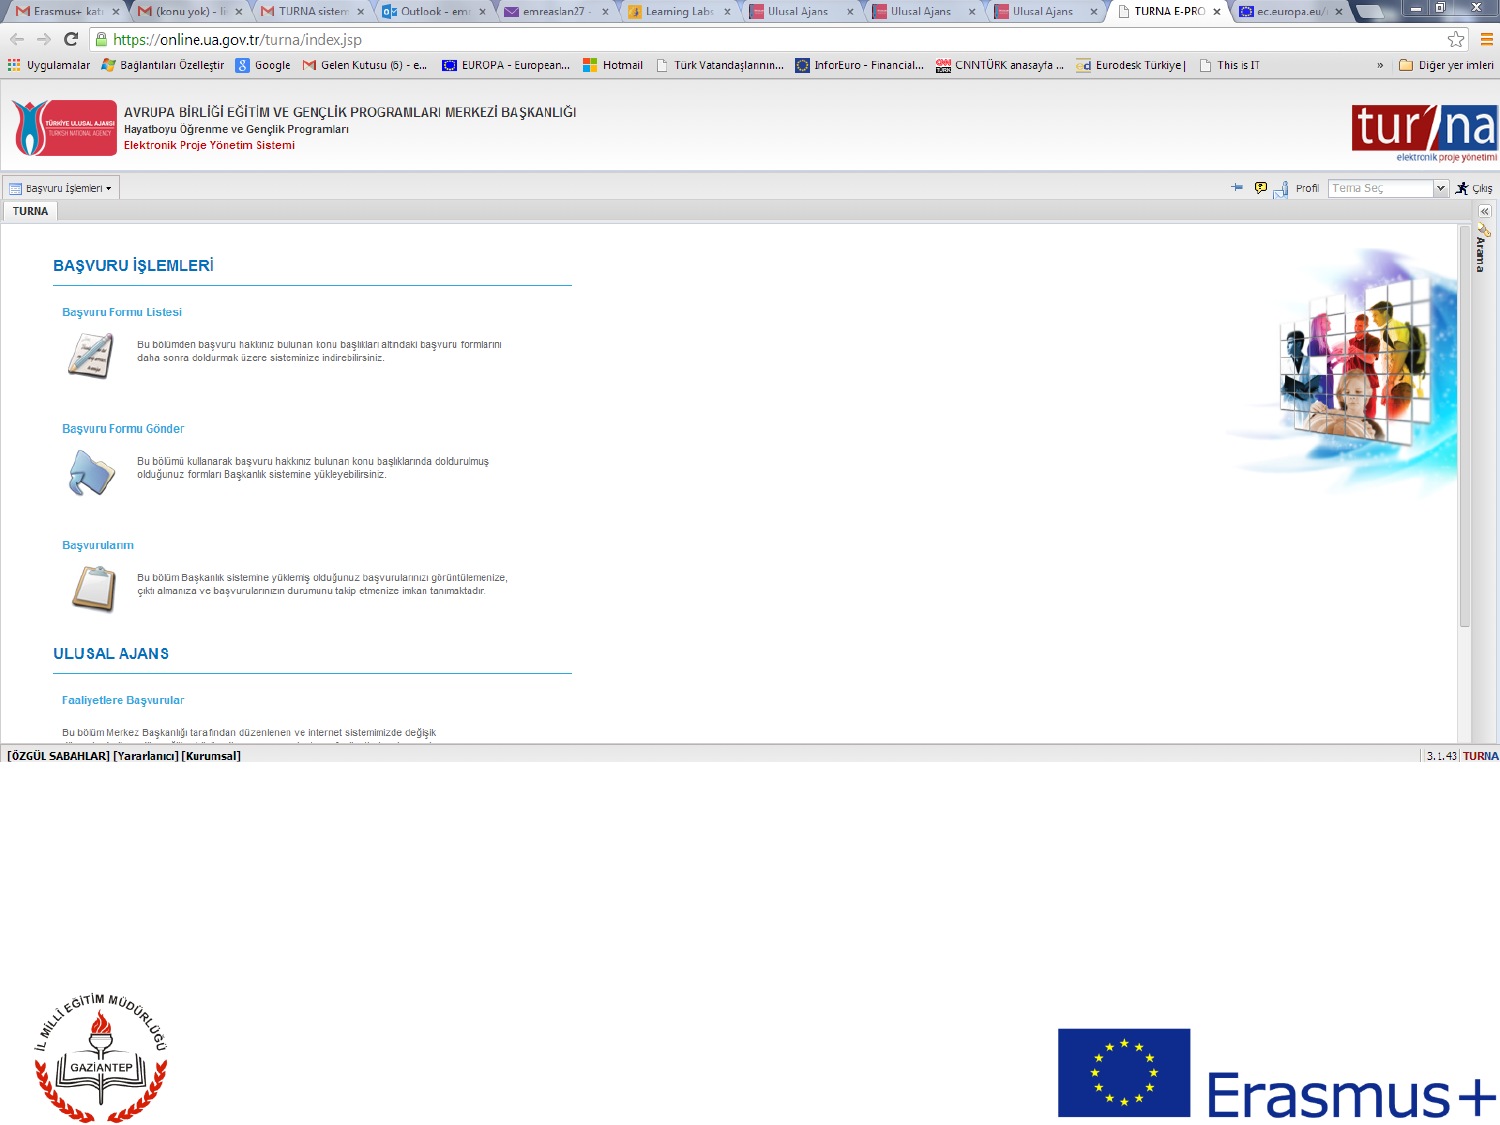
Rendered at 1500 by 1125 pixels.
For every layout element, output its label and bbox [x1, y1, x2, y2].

picture [29, 988, 172, 1125]
picture [1054, 1024, 1500, 1122]
picture [0, 0, 1500, 762]
